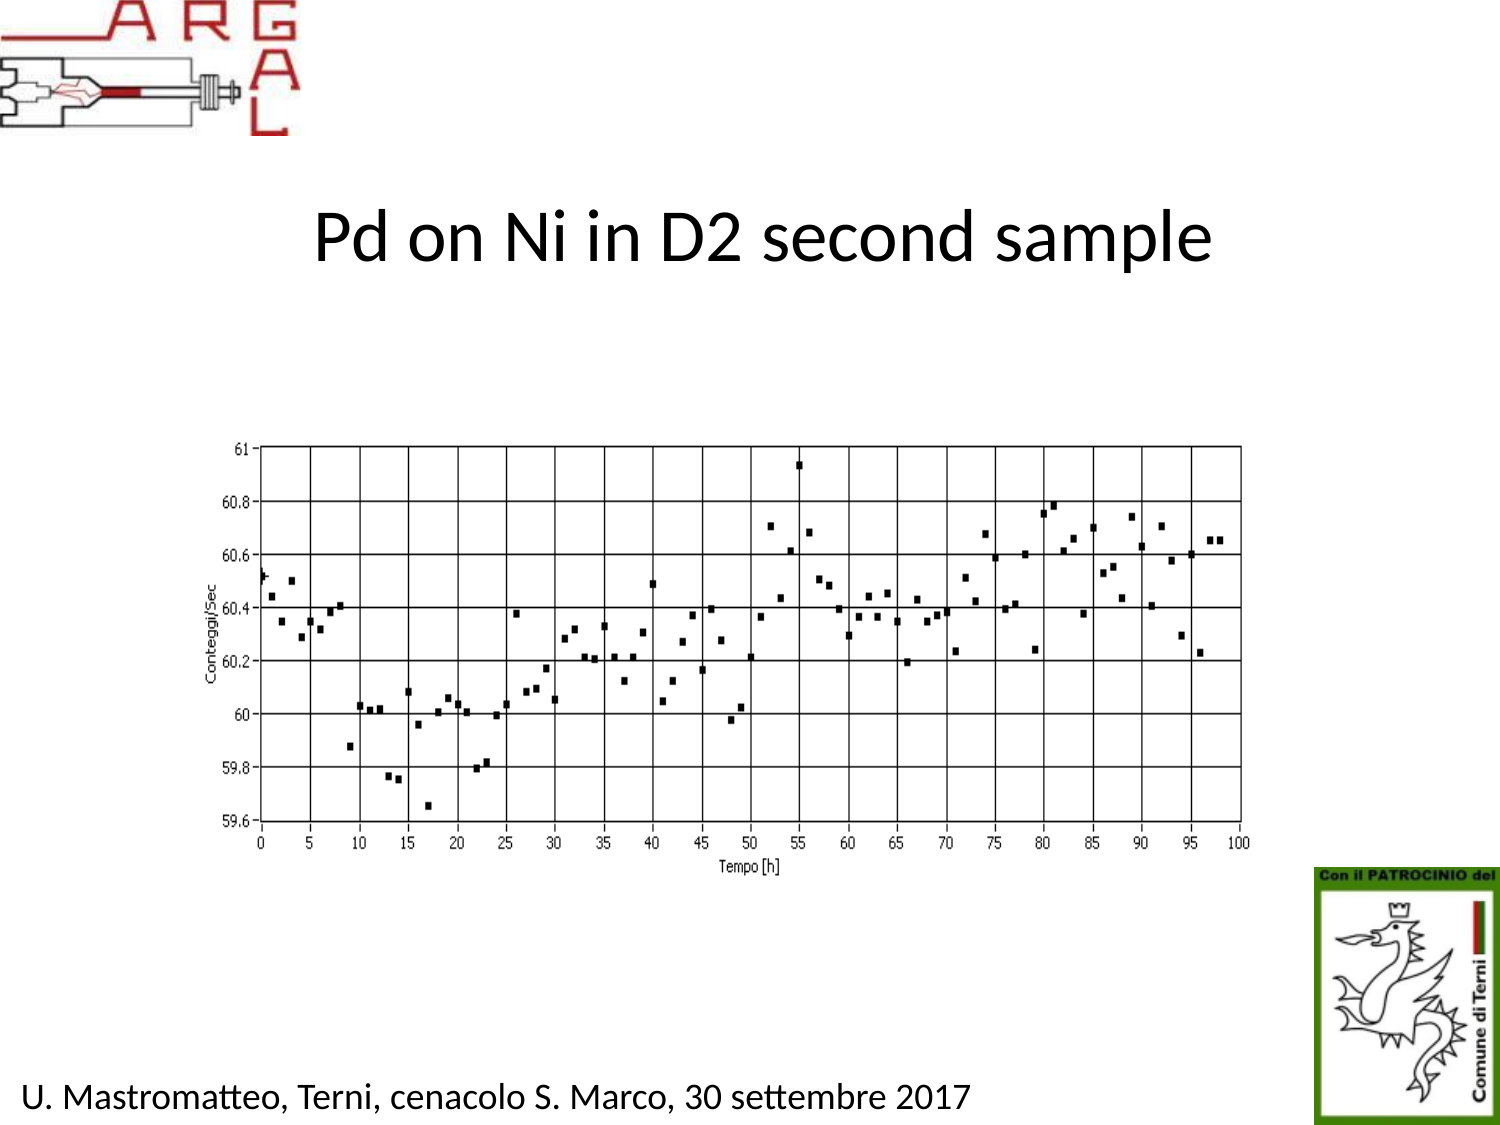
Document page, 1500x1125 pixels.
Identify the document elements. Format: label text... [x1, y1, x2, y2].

picture [0, 0, 302, 136]
picture [170, 432, 1259, 882]
text_box U. Mastromatteo, Terni, cenacolo S. Marco, 30 settembre 2017 [6, 1064, 988, 1125]
title Pd on Ni in D2 second sample [88, 137, 1439, 325]
picture [1314, 867, 1500, 1125]
